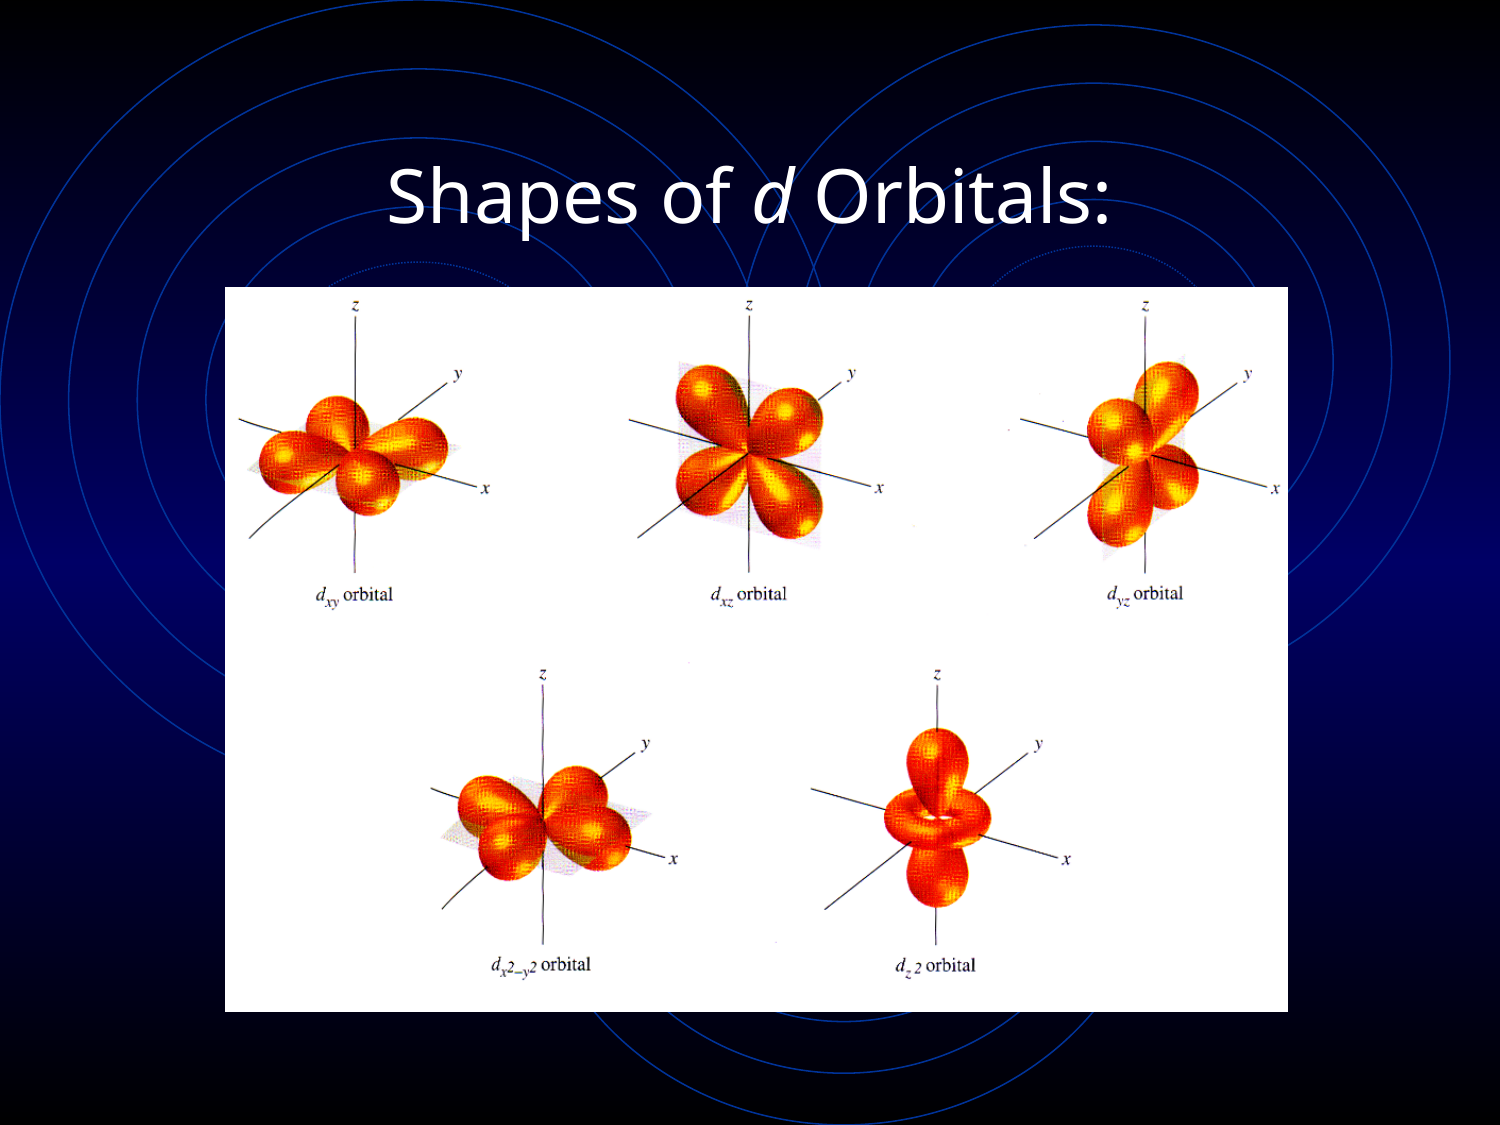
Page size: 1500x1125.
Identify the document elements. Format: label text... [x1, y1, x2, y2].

picture [224, 287, 1288, 1012]
title Shapes of d Orbitals: [112, 99, 1388, 288]
